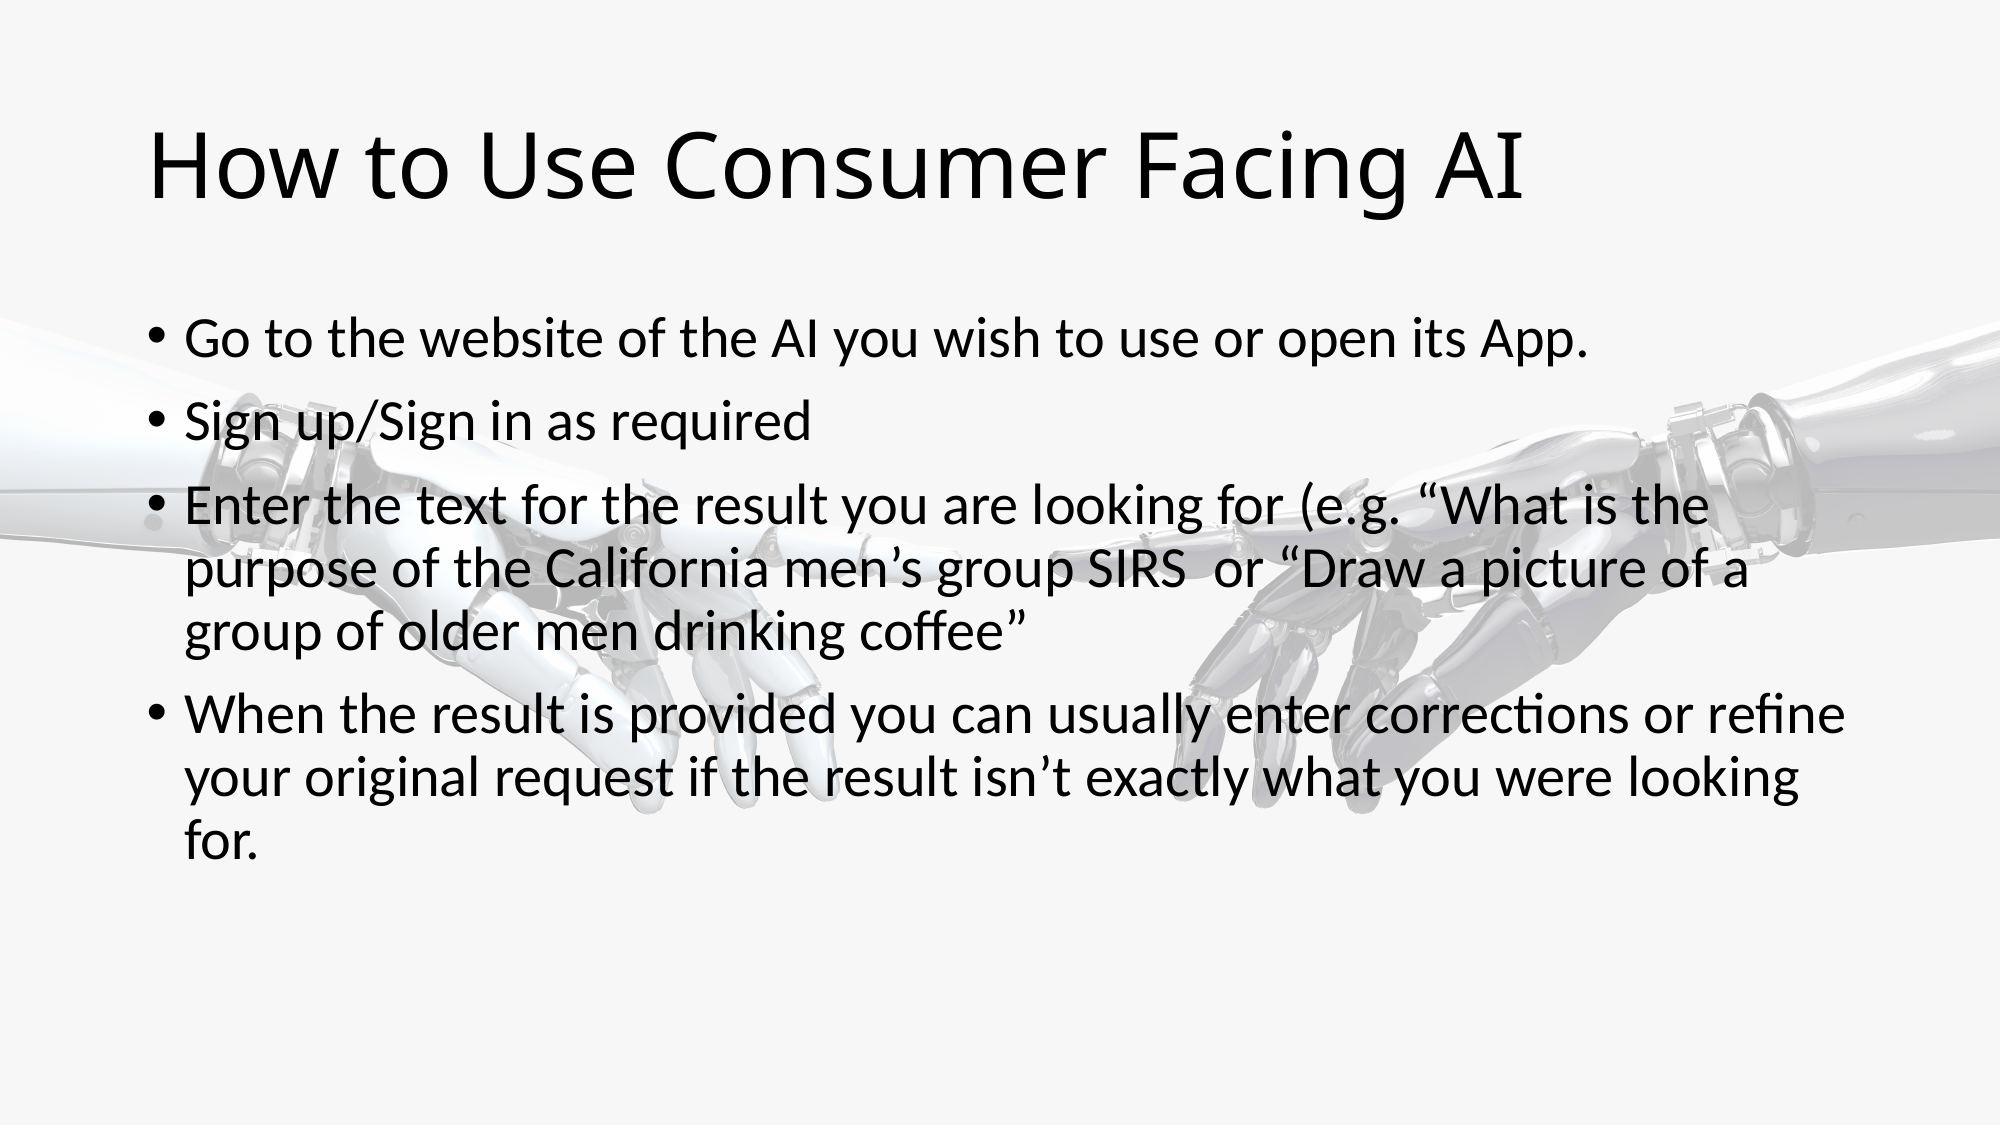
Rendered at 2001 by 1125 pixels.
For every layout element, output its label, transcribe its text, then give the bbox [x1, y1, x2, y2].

list Go to the website of the AI you wish to use or open its App. Sign up/Sign in as required Enter the text for the result you are looking for (e.g. “What is the purpose of the California men’s group SIRS or “Draw a picture of a group of older men drinking coffee” When the result is provided you can usually enter corrections or refine your original request if the result isn’t exactly what you were looking for. [131, 299, 1863, 1014]
title How to Use Consumer Facing AI [131, 59, 1863, 278]
